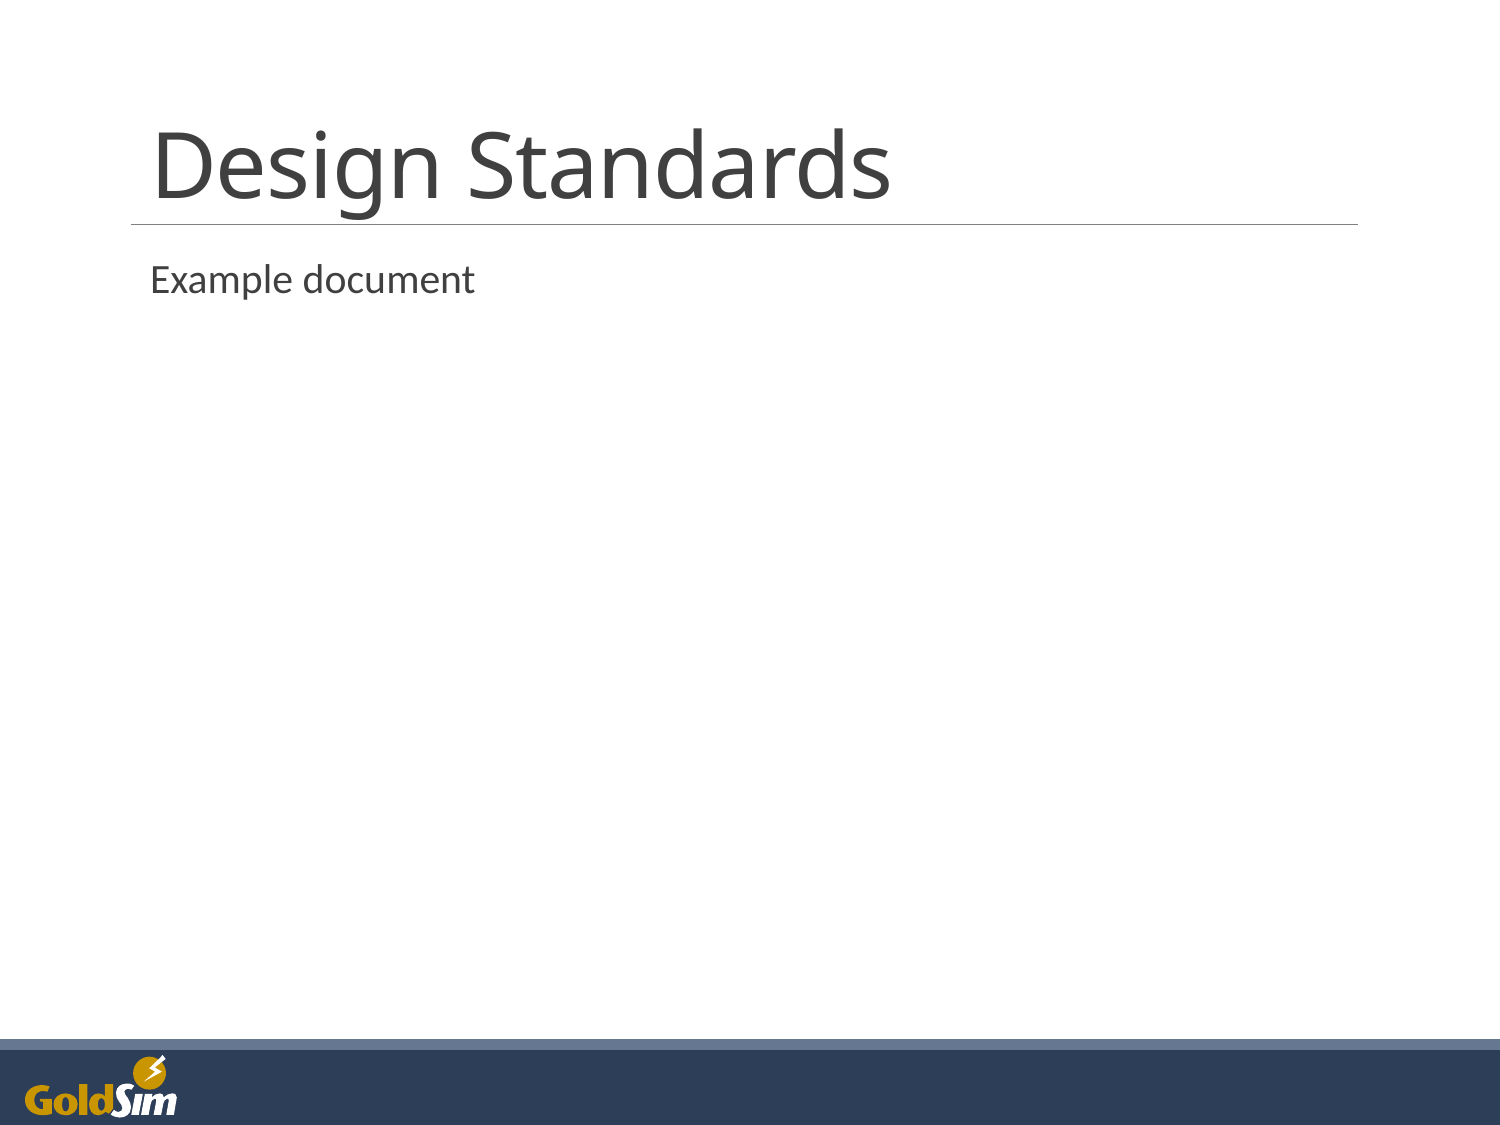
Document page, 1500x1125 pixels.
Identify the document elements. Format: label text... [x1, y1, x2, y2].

list Example document [135, 249, 1373, 963]
title Design Standards [135, 24, 1373, 225]
